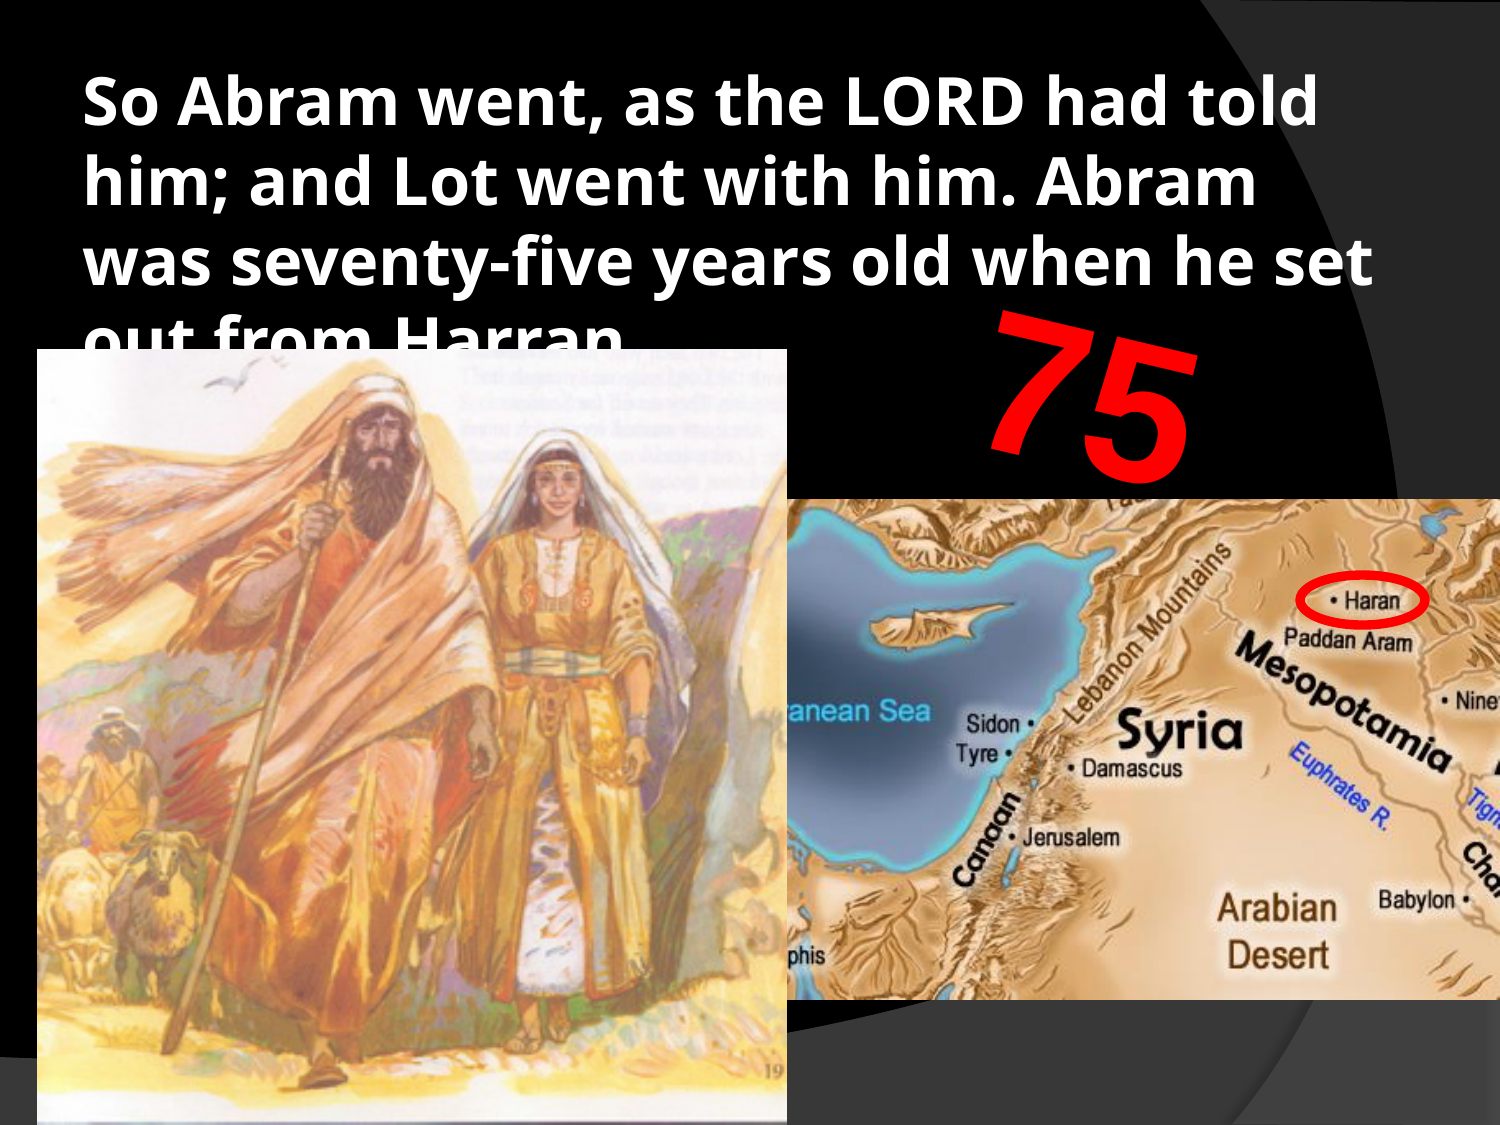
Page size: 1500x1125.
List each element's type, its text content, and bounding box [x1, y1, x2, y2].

text_box 75 [937, 236, 1243, 491]
picture [37, 349, 788, 1125]
picture [797, 499, 1500, 1001]
title So Abram went, as the Lord had told him; and Lot went with him. Abram was seventy-five years old when he set out from Harran. [75, 45, 1413, 233]
